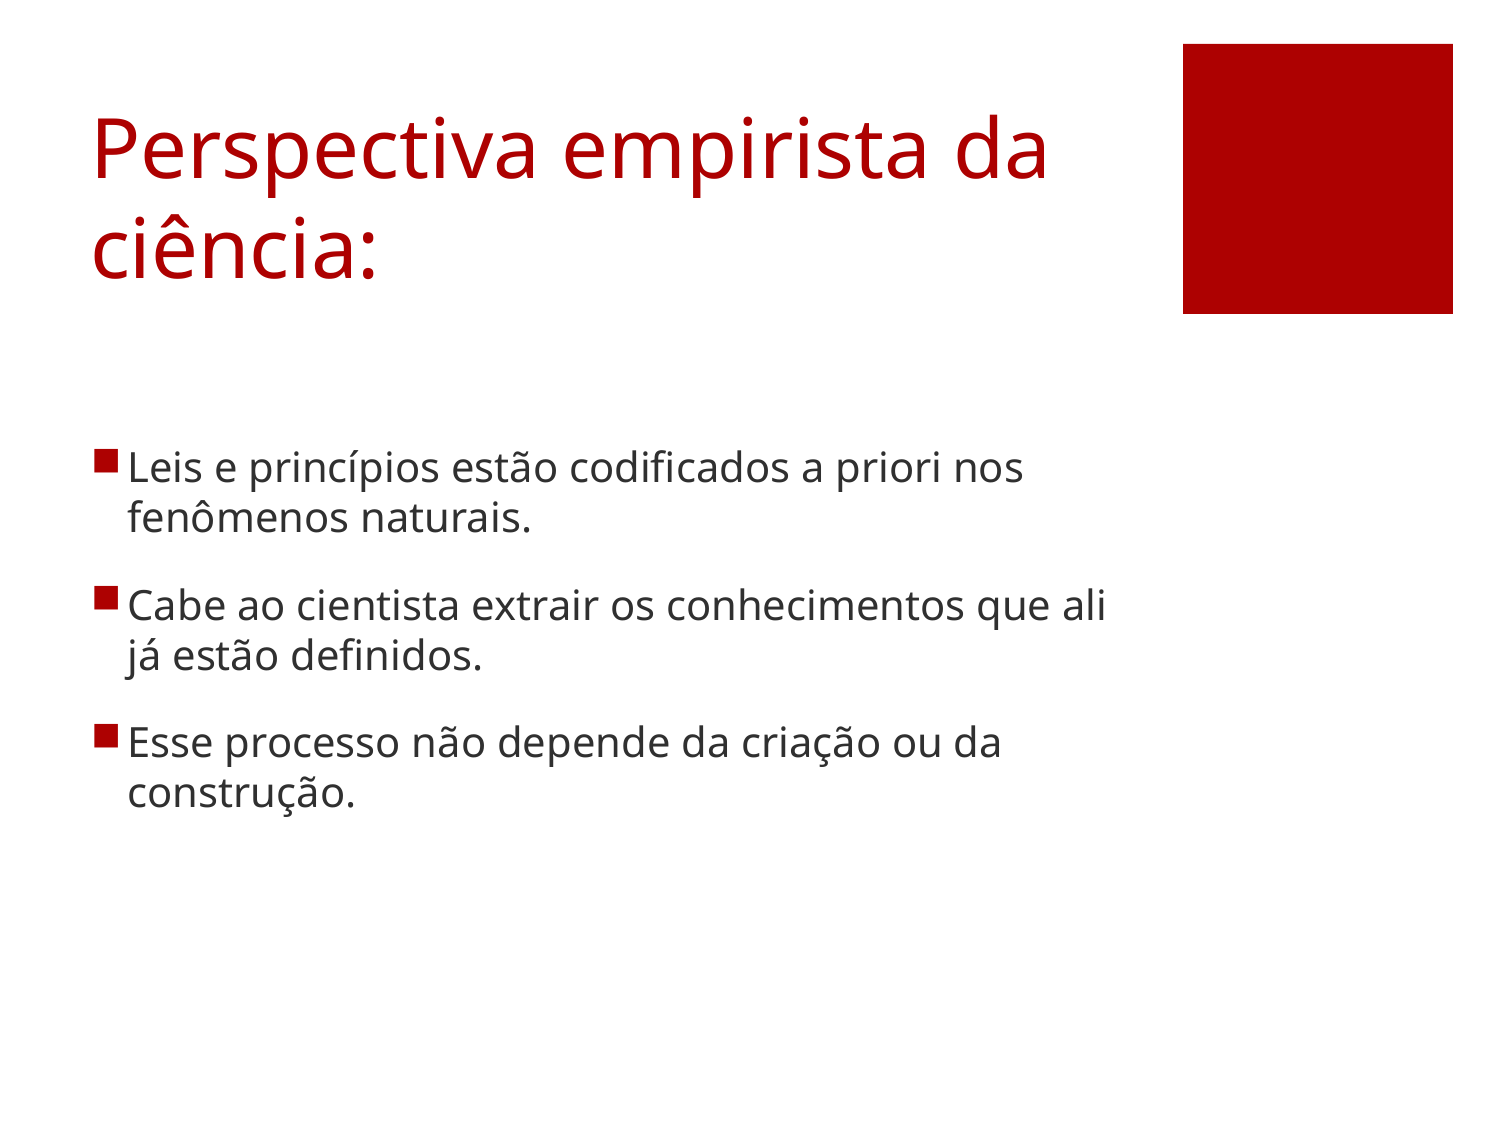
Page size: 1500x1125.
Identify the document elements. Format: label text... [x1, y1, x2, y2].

list Leis e princípios estão codificados a priori nos fenômenos naturais. Cabe ao cientista extrair os conhecimentos que ali já estão definidos. Esse processo não depende da criação ou da construção. [75, 433, 1164, 1062]
title Perspectiva empirista da ciência: [75, 46, 1176, 303]
